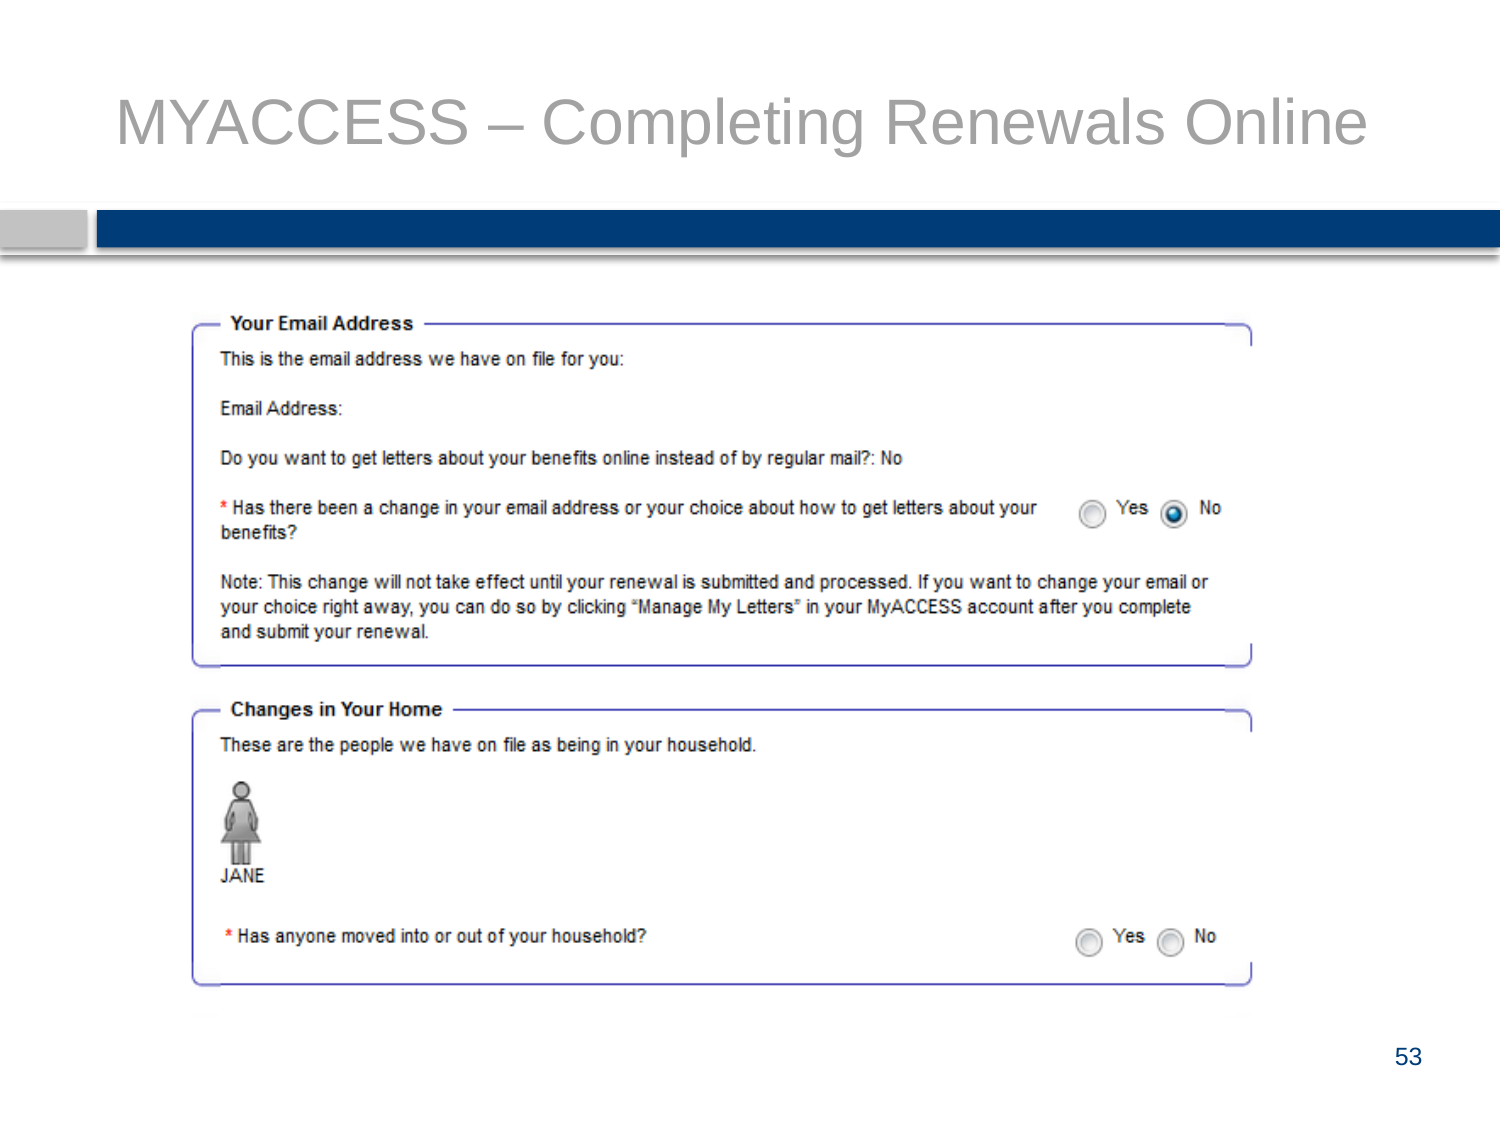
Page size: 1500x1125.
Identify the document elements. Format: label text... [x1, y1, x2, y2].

slide_number 53 [1362, 1025, 1438, 1085]
picture [187, 274, 1288, 1017]
title MYACCESS – Completing Renewals Online [100, 37, 1438, 200]
